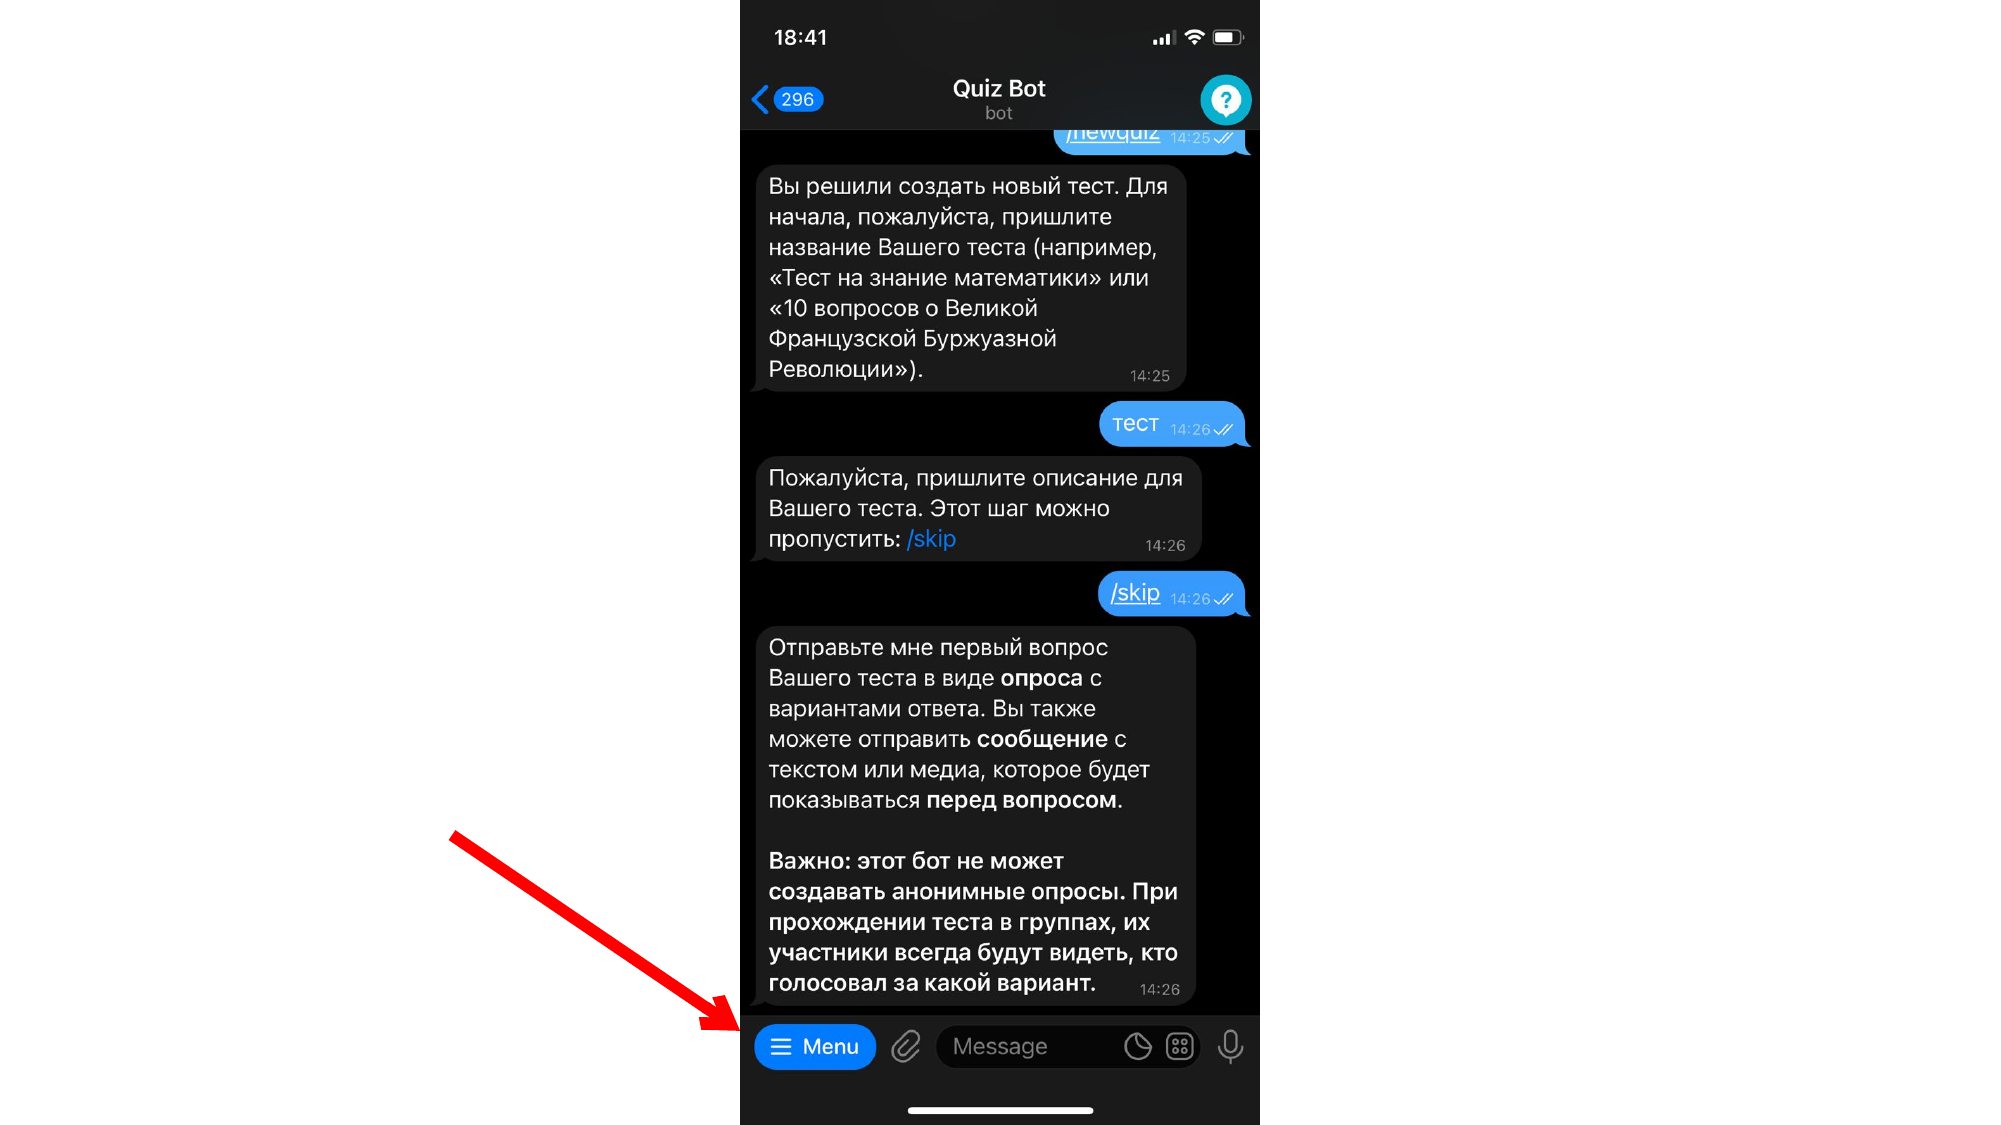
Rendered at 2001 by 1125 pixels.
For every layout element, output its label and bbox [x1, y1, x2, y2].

text_box [451, 835, 741, 1031]
picture [740, 0, 1260, 1125]
